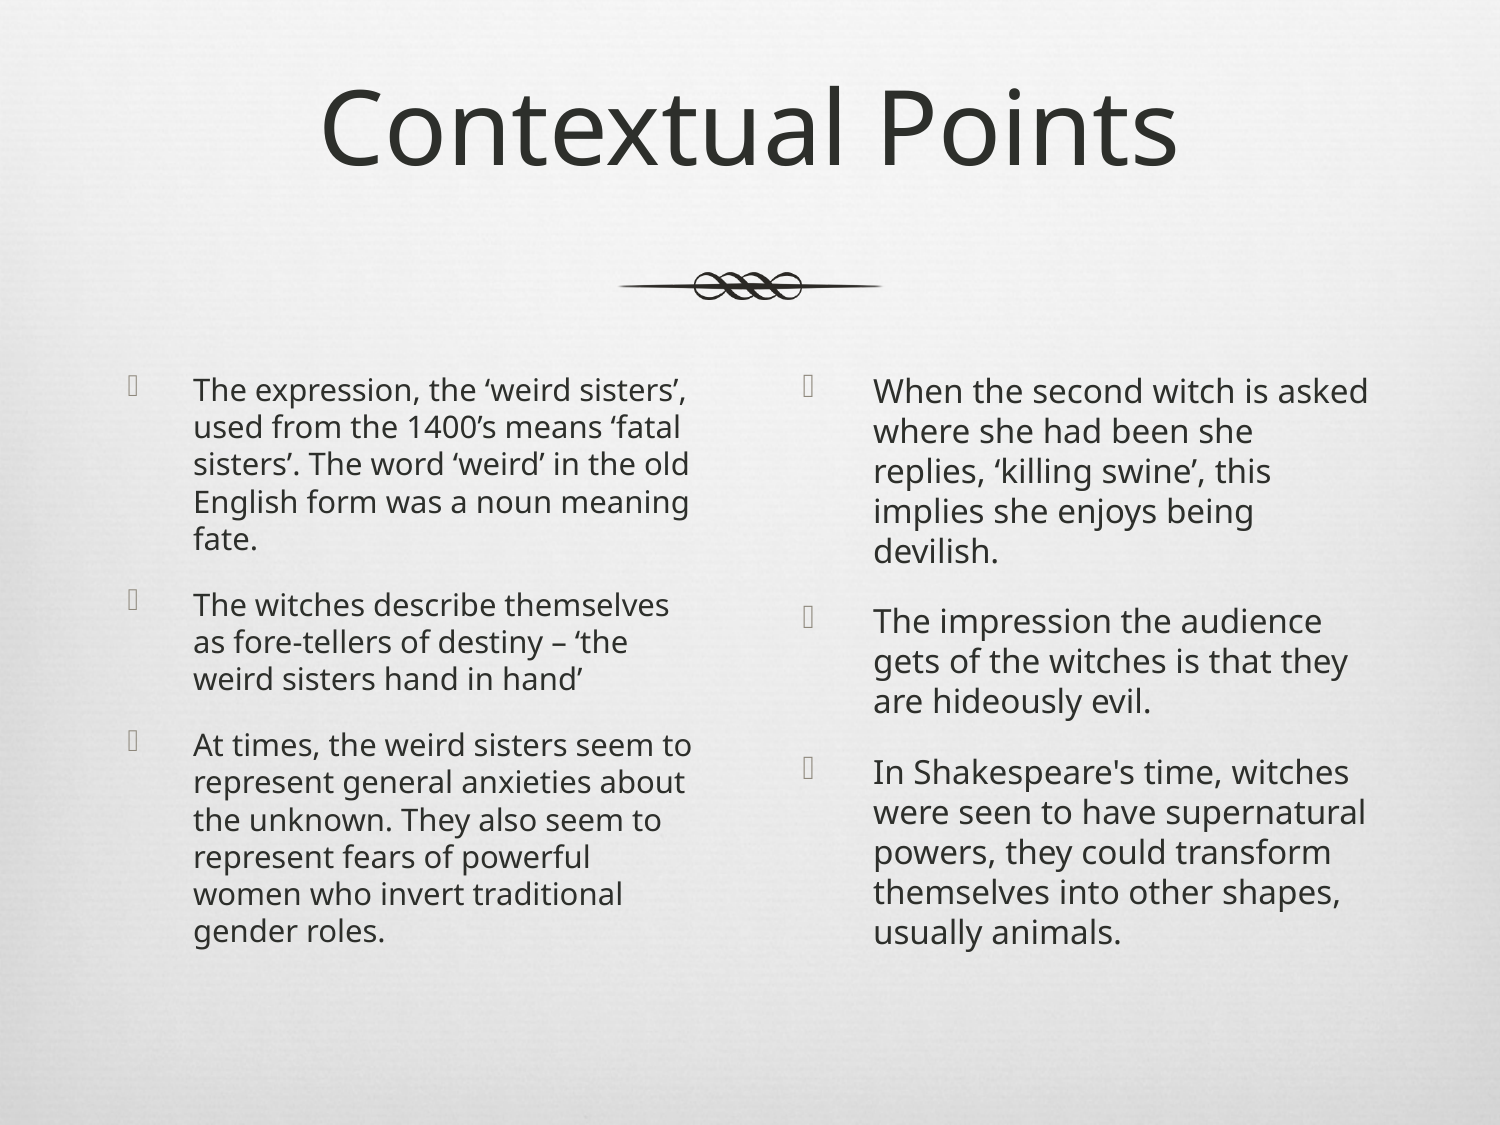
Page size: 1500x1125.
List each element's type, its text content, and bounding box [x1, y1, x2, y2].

list When the second witch is asked where she had been she replies, ‘killing swine’, this implies she enjoys being devilish. The impression the audience gets of the witches is that they are hideously evil. In Shakespeare's time, witches were seen to have supernatural powers, they could transform themselves into other shapes, usually animals. [787, 362, 1388, 963]
title Contextual Points [112, 11, 1388, 236]
list The expression, the ‘weird sisters’, used from the 1400’s means ‘fatal sisters’. The word ‘weird’ in the old English form was a noun meaning fate. The witches describe themselves as fore-tellers of destiny – ‘the weird sisters hand in hand’ At times, the weird sisters seem to represent general anxieties about the unknown. They also seem to represent fears of powerful women who invert traditional gender roles. [112, 362, 713, 963]
picture [615, 272, 885, 300]
